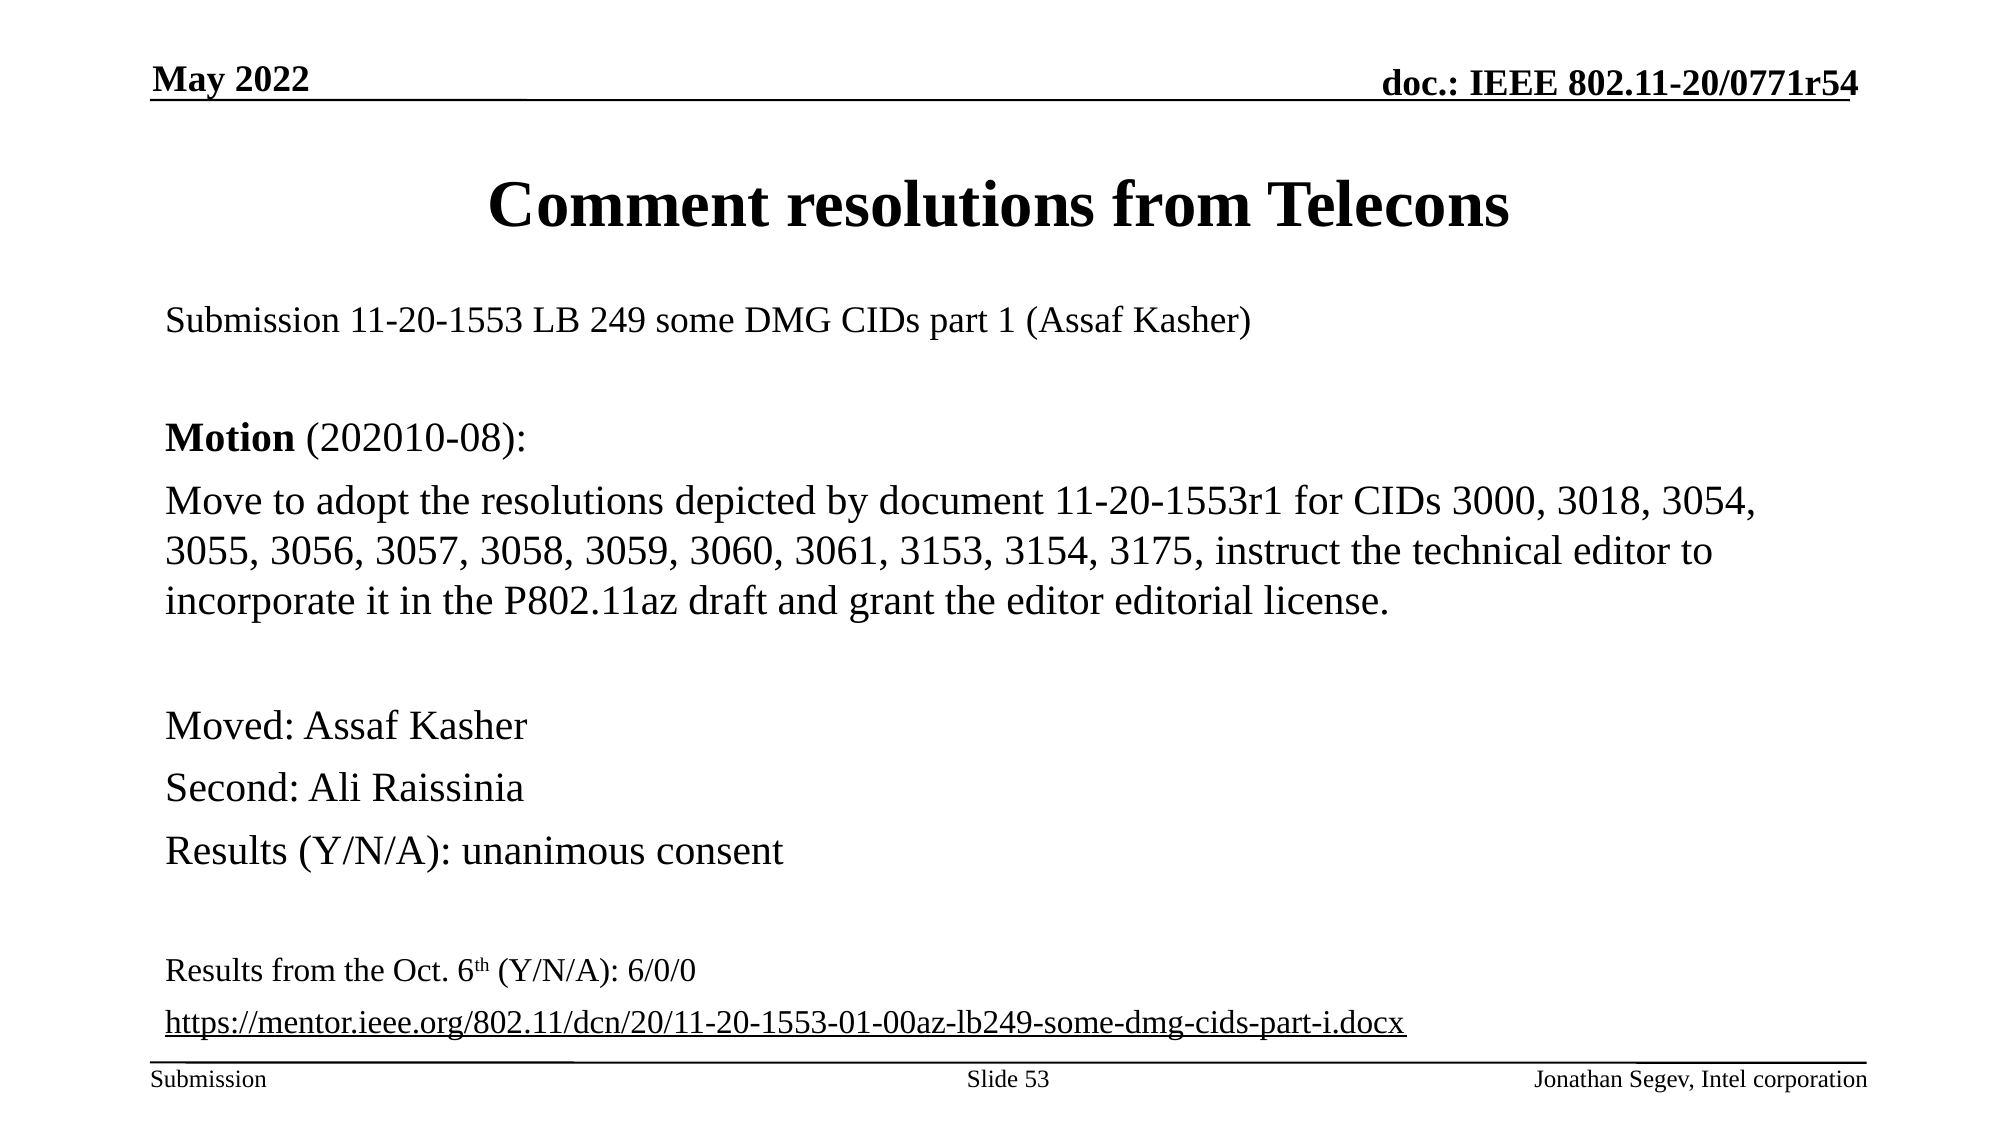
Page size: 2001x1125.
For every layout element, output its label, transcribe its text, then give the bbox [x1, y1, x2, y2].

footer Jonathan Segev, Intel corporation [1171, 1061, 1869, 1093]
slide_number Slide 53 [950, 1061, 1067, 1123]
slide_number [152, 54, 563, 100]
title Comment resolutions from Telecons [149, 112, 1850, 286]
list Submission 11-20-1553 LB 249 some DMG CIDs part 1 (Assaf Kasher) Motion (202010-08): Move to adopt the resolutions depicted by document 11-20-1553r1 for CIDs 3000, 3018, 3054, 3055, 3056, 3057, 3058, 3059, 3060, 3061, 3153, 3154, 3175, instruct the technical editor to incorporate it in the P802.11az draft and grant the editor editorial license. Moved: Assaf Kasher Second: Ali Raissinia Results (Y/N/A): unanimous consent Results from the Oct. 6th (Y/N/A): 6/0/0 https://mentor.ieee.org/802.11/dcn/20/11-20-1553-01-00az-lb249-some-dmg-cids-part-i.docx [149, 286, 1850, 1000]
